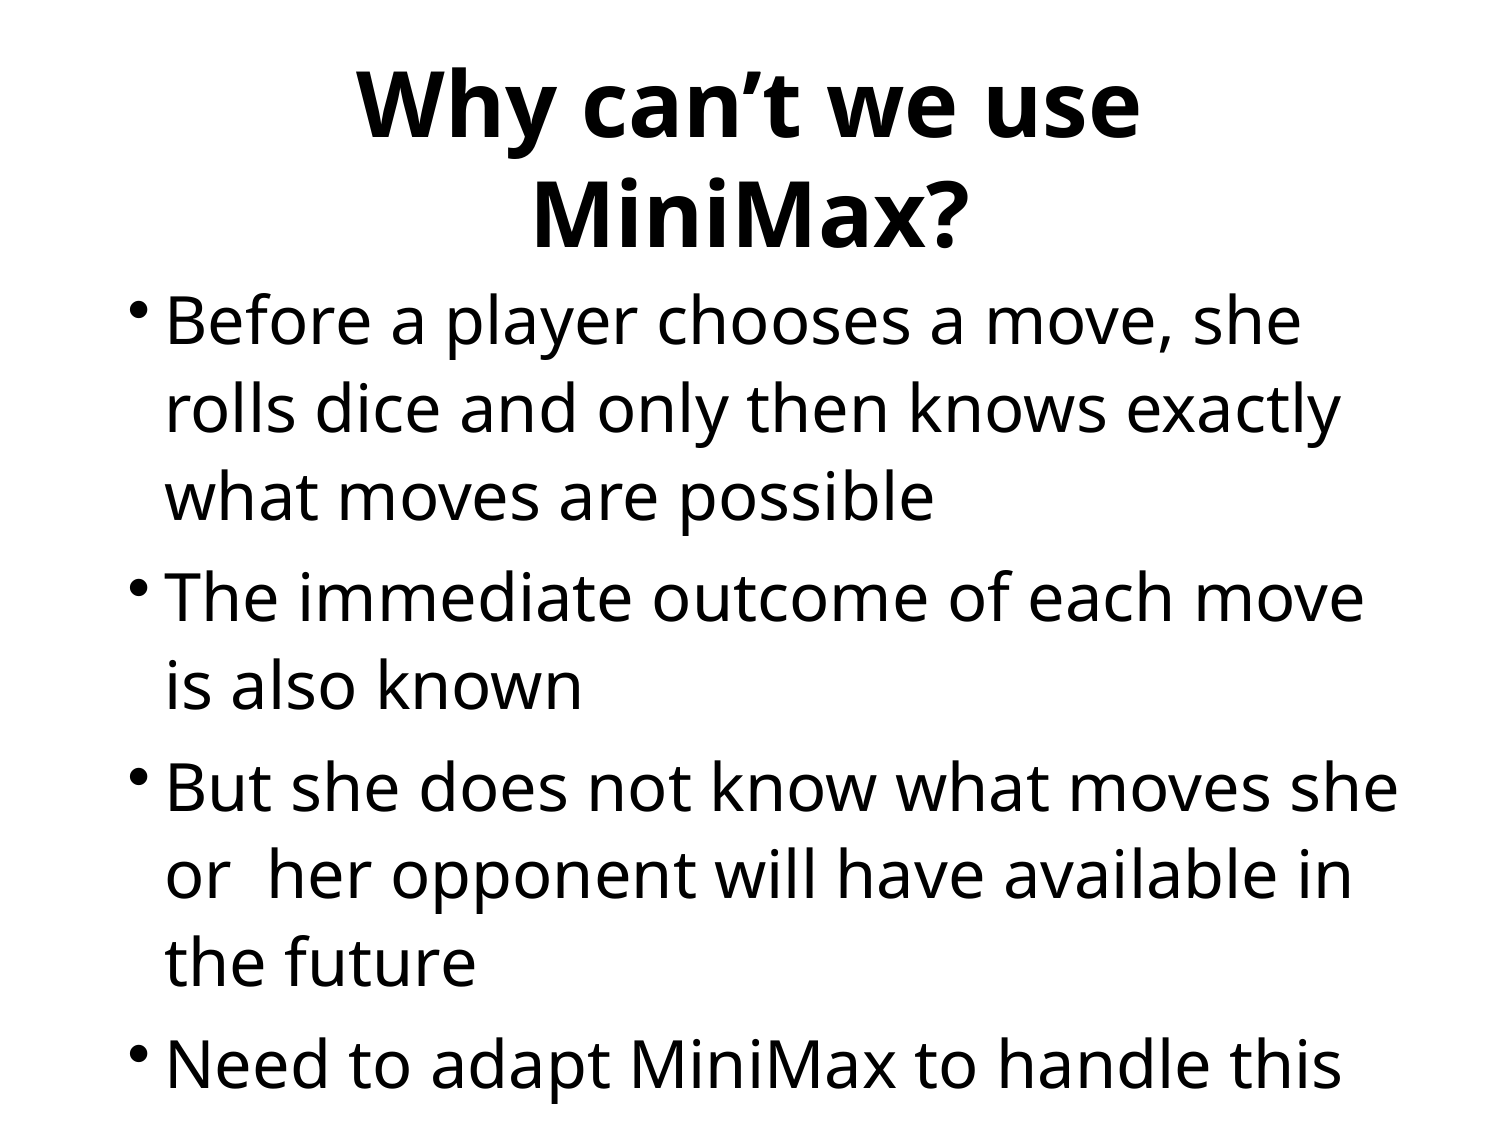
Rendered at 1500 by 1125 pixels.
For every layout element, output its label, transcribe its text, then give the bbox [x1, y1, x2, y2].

title Why can’t we use MiniMax? [112, 62, 1388, 250]
list Before a player chooses a move, she rolls dice and only then knows exactly what moves are possible The immediate outcome of each move is also known But she does not know what moves she or her opponent will have available in the future Need to adapt MiniMax to handle this [112, 262, 1438, 1050]
